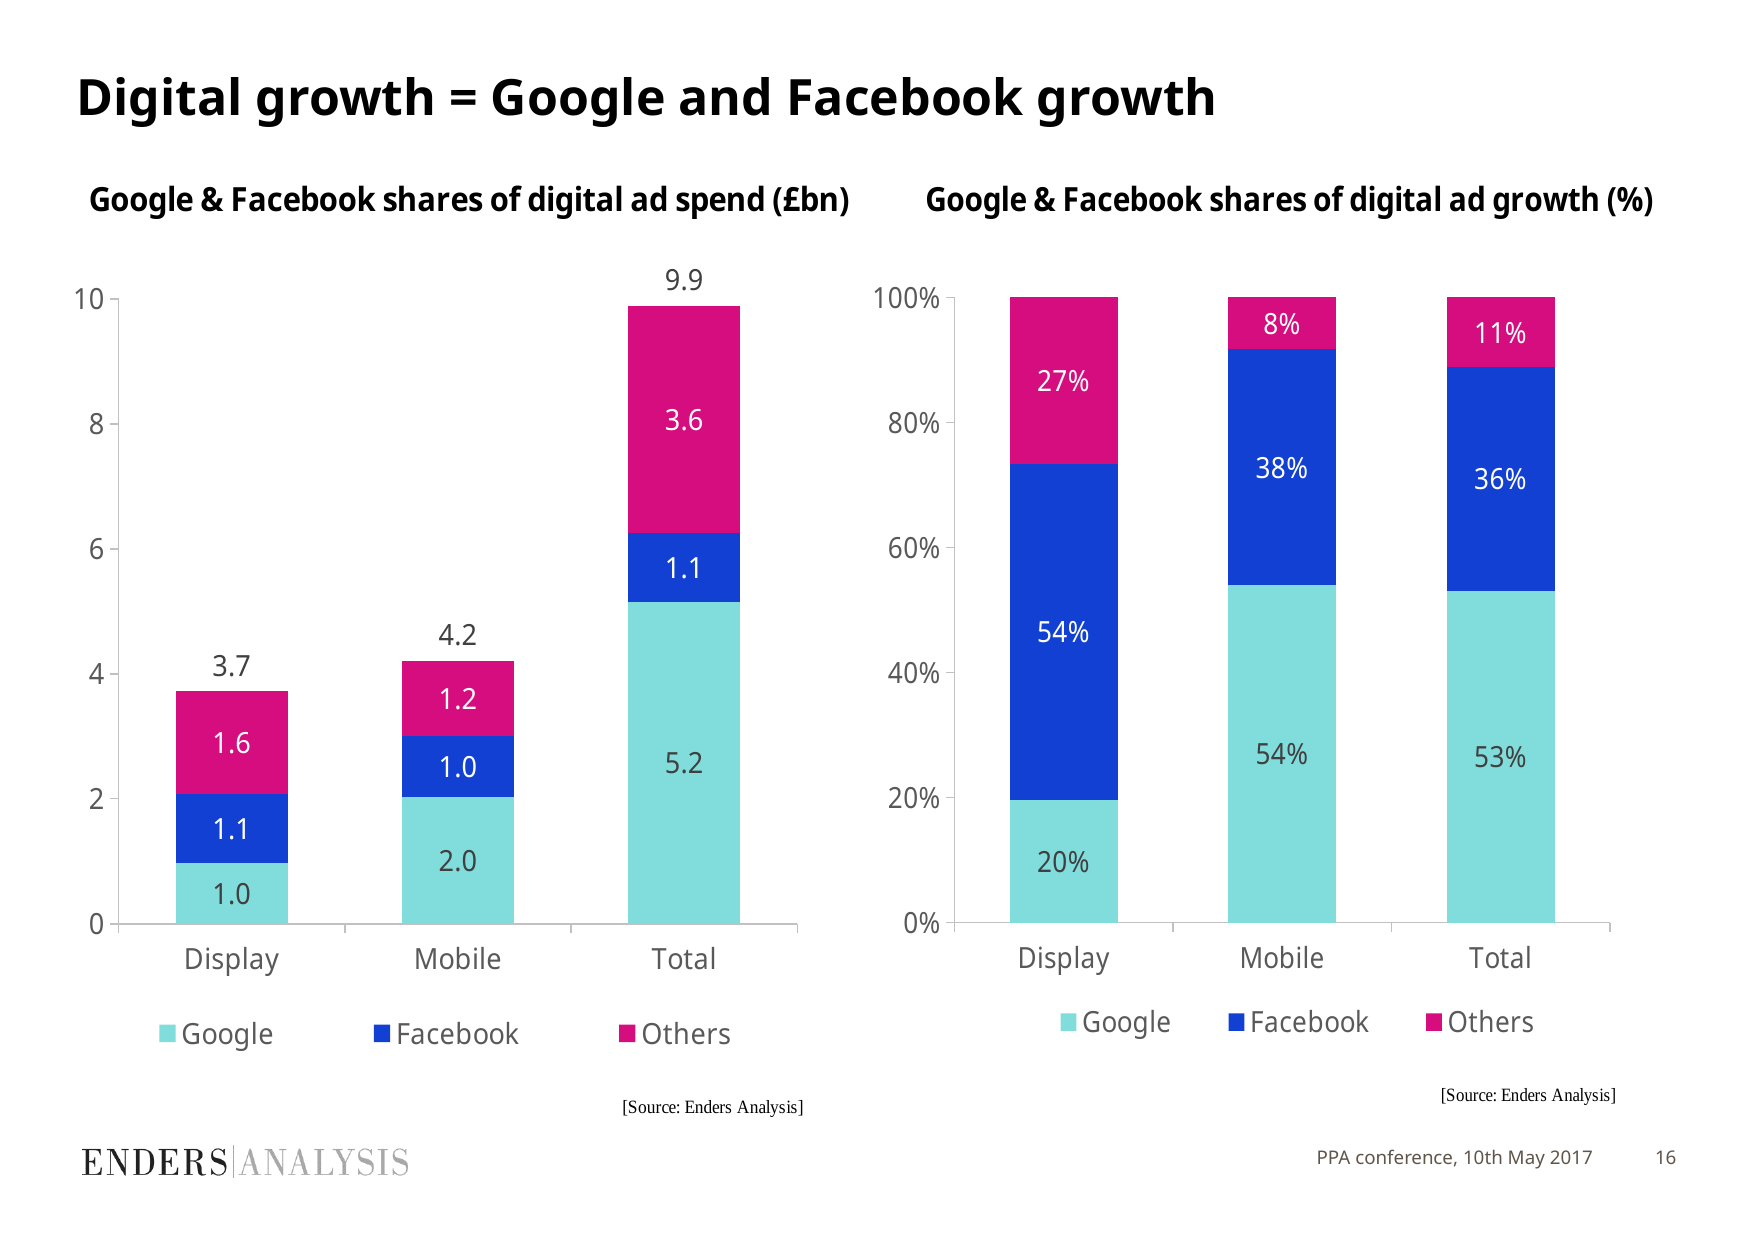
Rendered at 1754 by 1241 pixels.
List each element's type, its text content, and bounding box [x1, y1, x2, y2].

picture [82, 1145, 408, 1178]
chart [72, 169, 1672, 1133]
slide_number 16 [1396, 1146, 1677, 1205]
footer PPA conference, 10th May 2017 [607, 1146, 1396, 1205]
title Digital growth = Google and Facebook growth [76, 64, 1677, 171]
